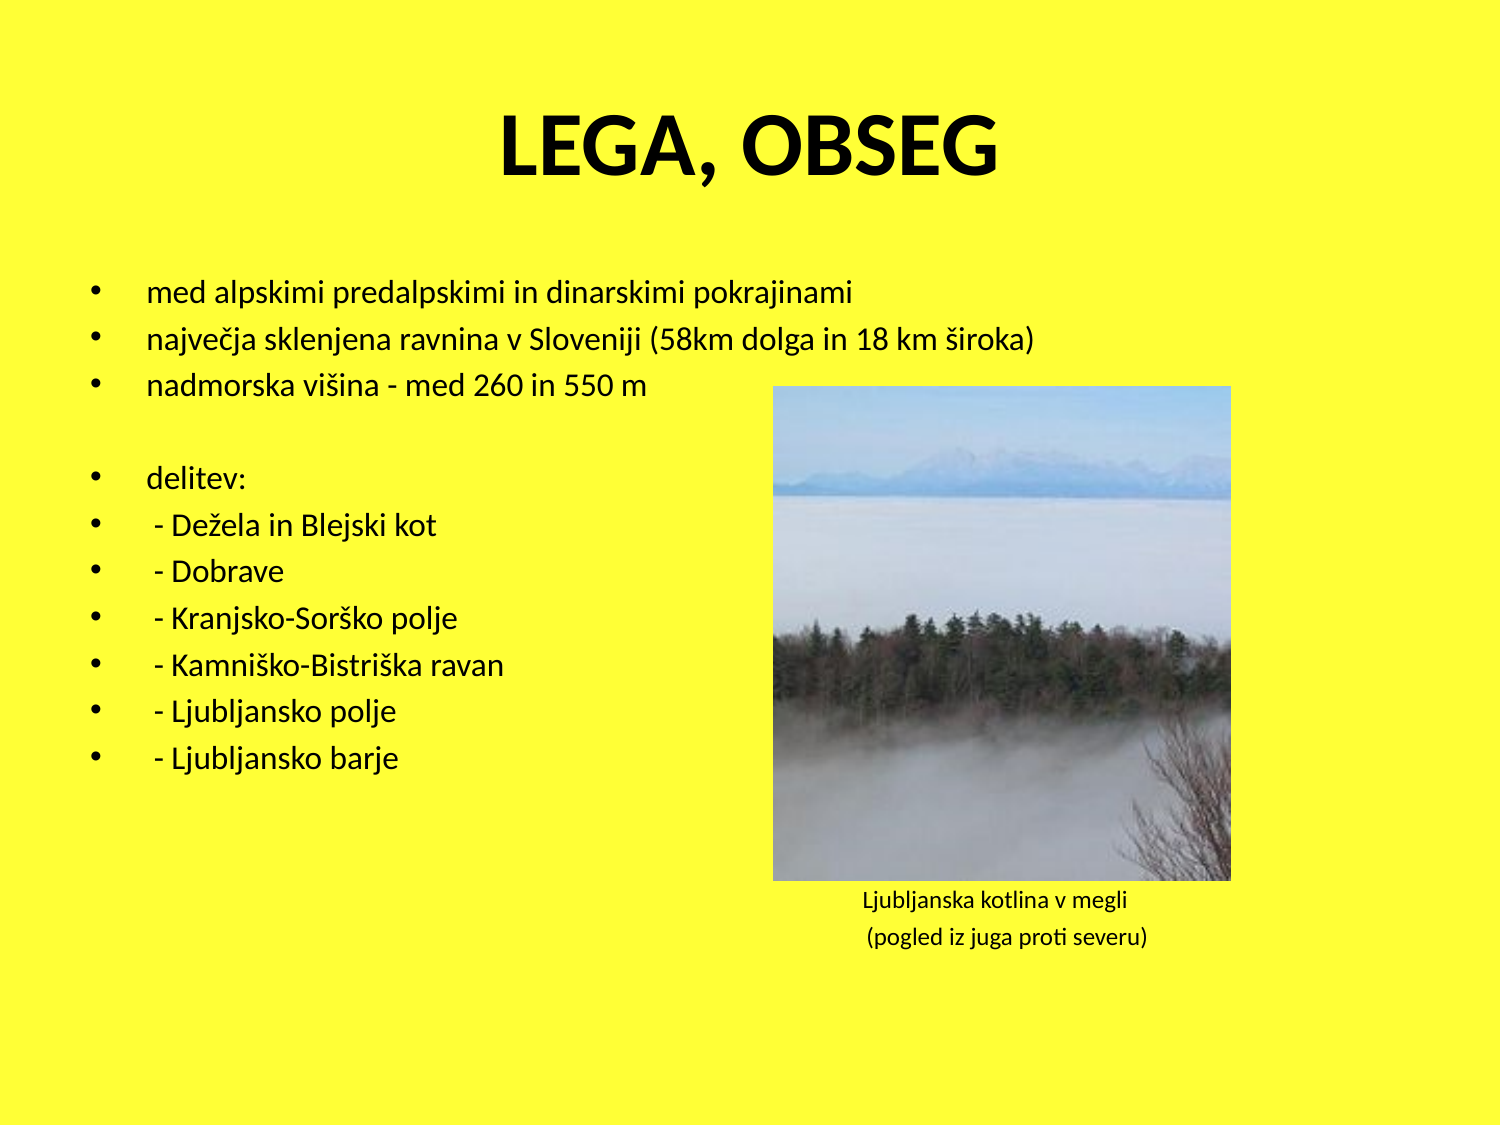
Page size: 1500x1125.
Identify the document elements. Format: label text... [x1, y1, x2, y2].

list med alpskimi predalpskimi in dinarskimi pokrajinami največja sklenjena ravnina v Sloveniji (58km dolga in 18 km široka) nadmorska višina - med 260 in 550 m delitev: - Dežela in Blejski kot - Dobrave - Kranjsko-Sorško polje - Kamniško-Bistriška ravan - Ljubljansko polje - Ljubljansko barje Ljubljanska kotlina v megli (pogled iz juga proti severu) [75, 262, 1425, 1005]
title LEGA, OBSEG [75, 45, 1425, 233]
picture [773, 386, 1231, 881]
